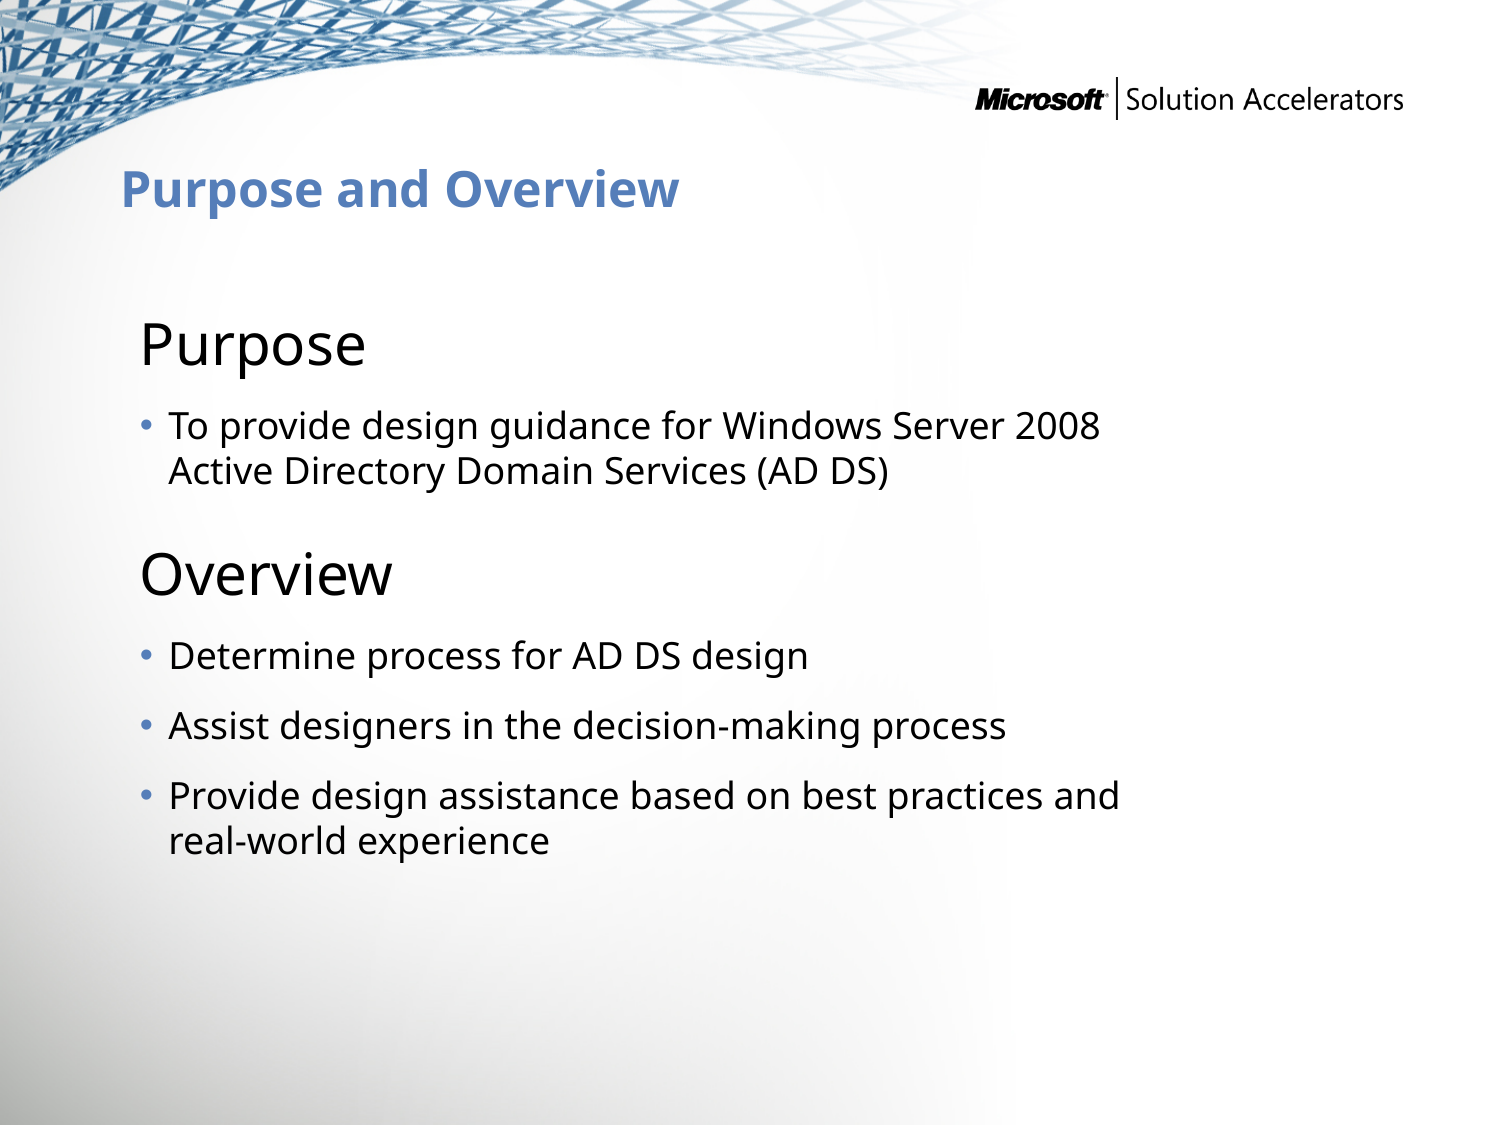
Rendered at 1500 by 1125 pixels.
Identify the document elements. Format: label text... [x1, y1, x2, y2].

text_box Purpose To provide design guidance for Windows Server 2008 Active Directory Domain Services (AD DS) Overview Determine process for AD DS design Assist designers in the decision-making process Provide design assistance based on best practices and real-world experience [124, 299, 1175, 915]
title Purpose and Overview [112, 149, 1463, 226]
picture [0, 0, 1500, 1125]
